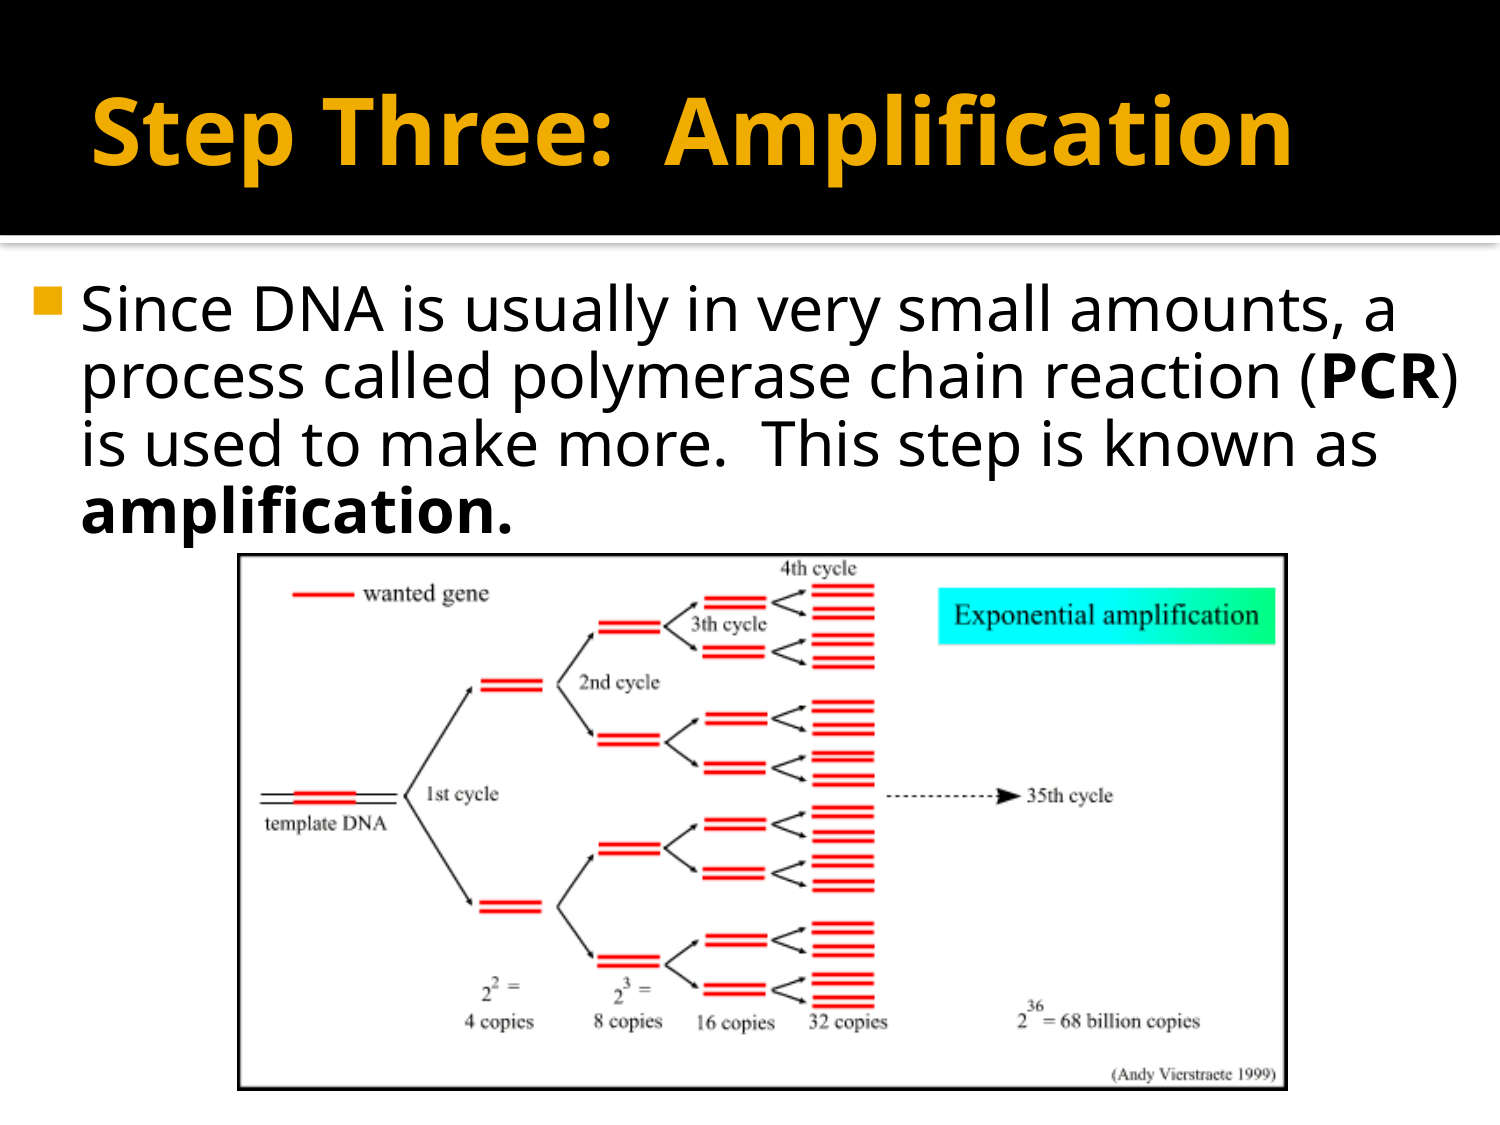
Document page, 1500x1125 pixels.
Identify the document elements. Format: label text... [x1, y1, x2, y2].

list Since DNA is usually in very small amounts, a process called polymerase chain reaction (PCR) is used to make more. This step is known as amplification. [0, 262, 1500, 572]
title Step Three: Amplification [75, 25, 1425, 231]
picture [237, 553, 1288, 1091]
